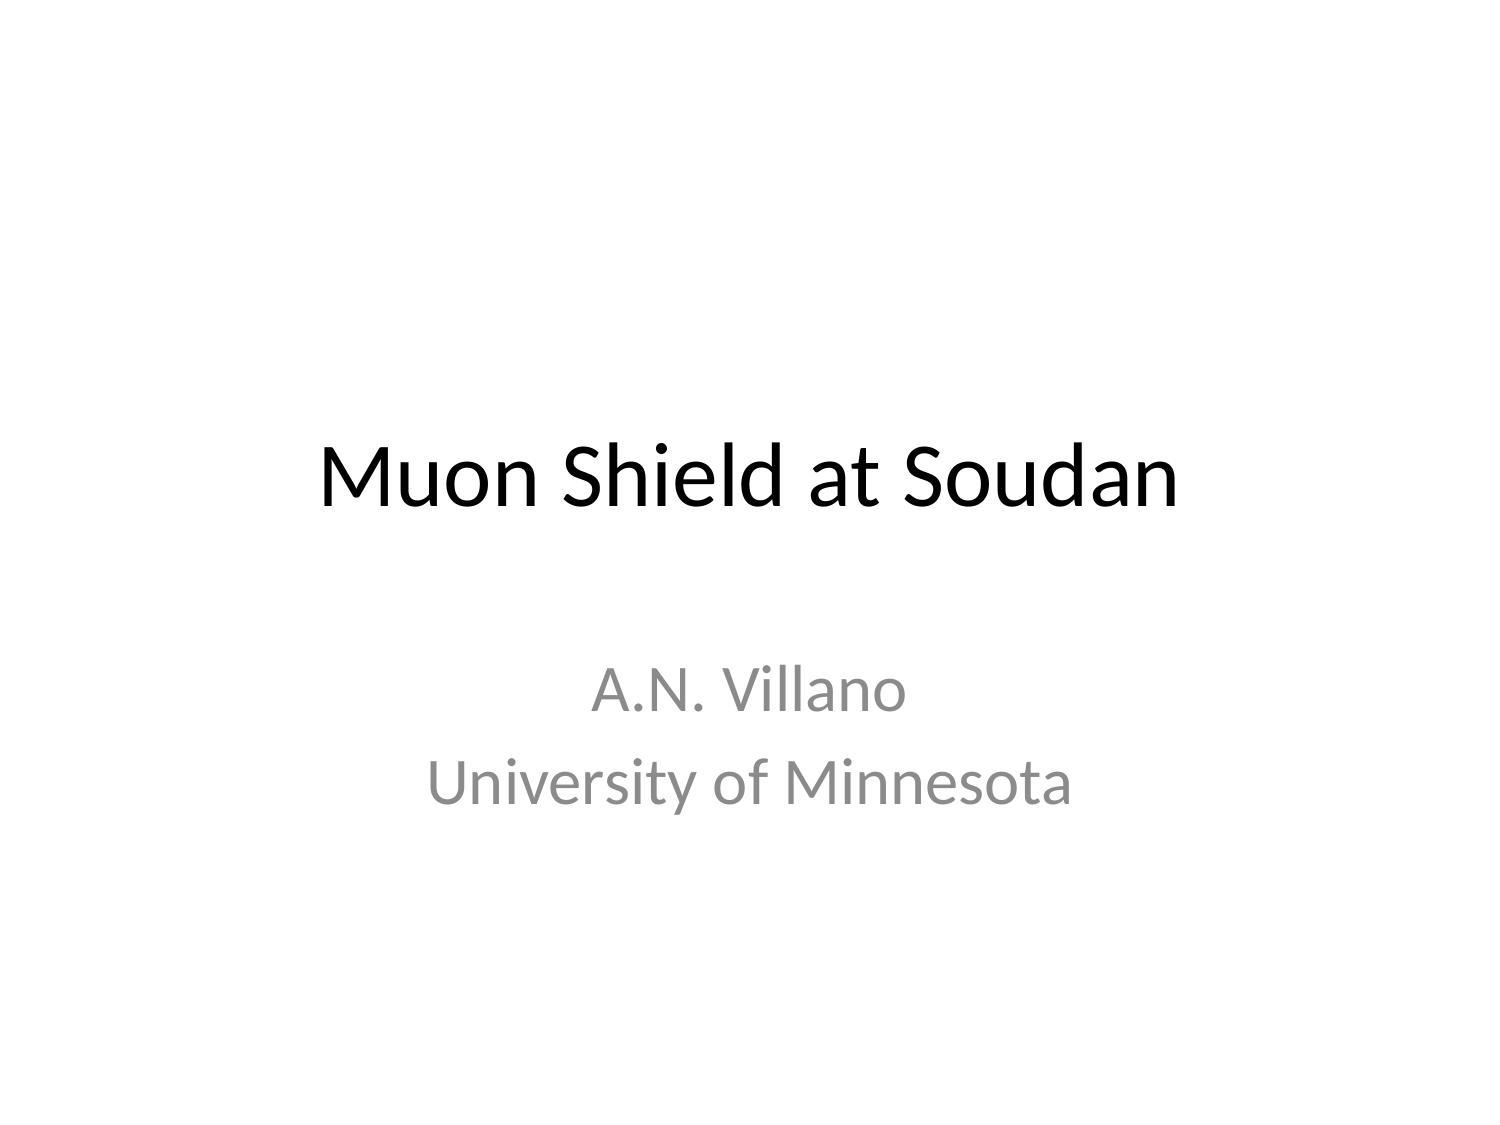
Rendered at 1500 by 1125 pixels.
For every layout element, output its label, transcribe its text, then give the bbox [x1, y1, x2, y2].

title Muon Shield at Soudan [112, 349, 1388, 591]
subtitle A.N. Villano University of Minnesota [225, 637, 1275, 925]
